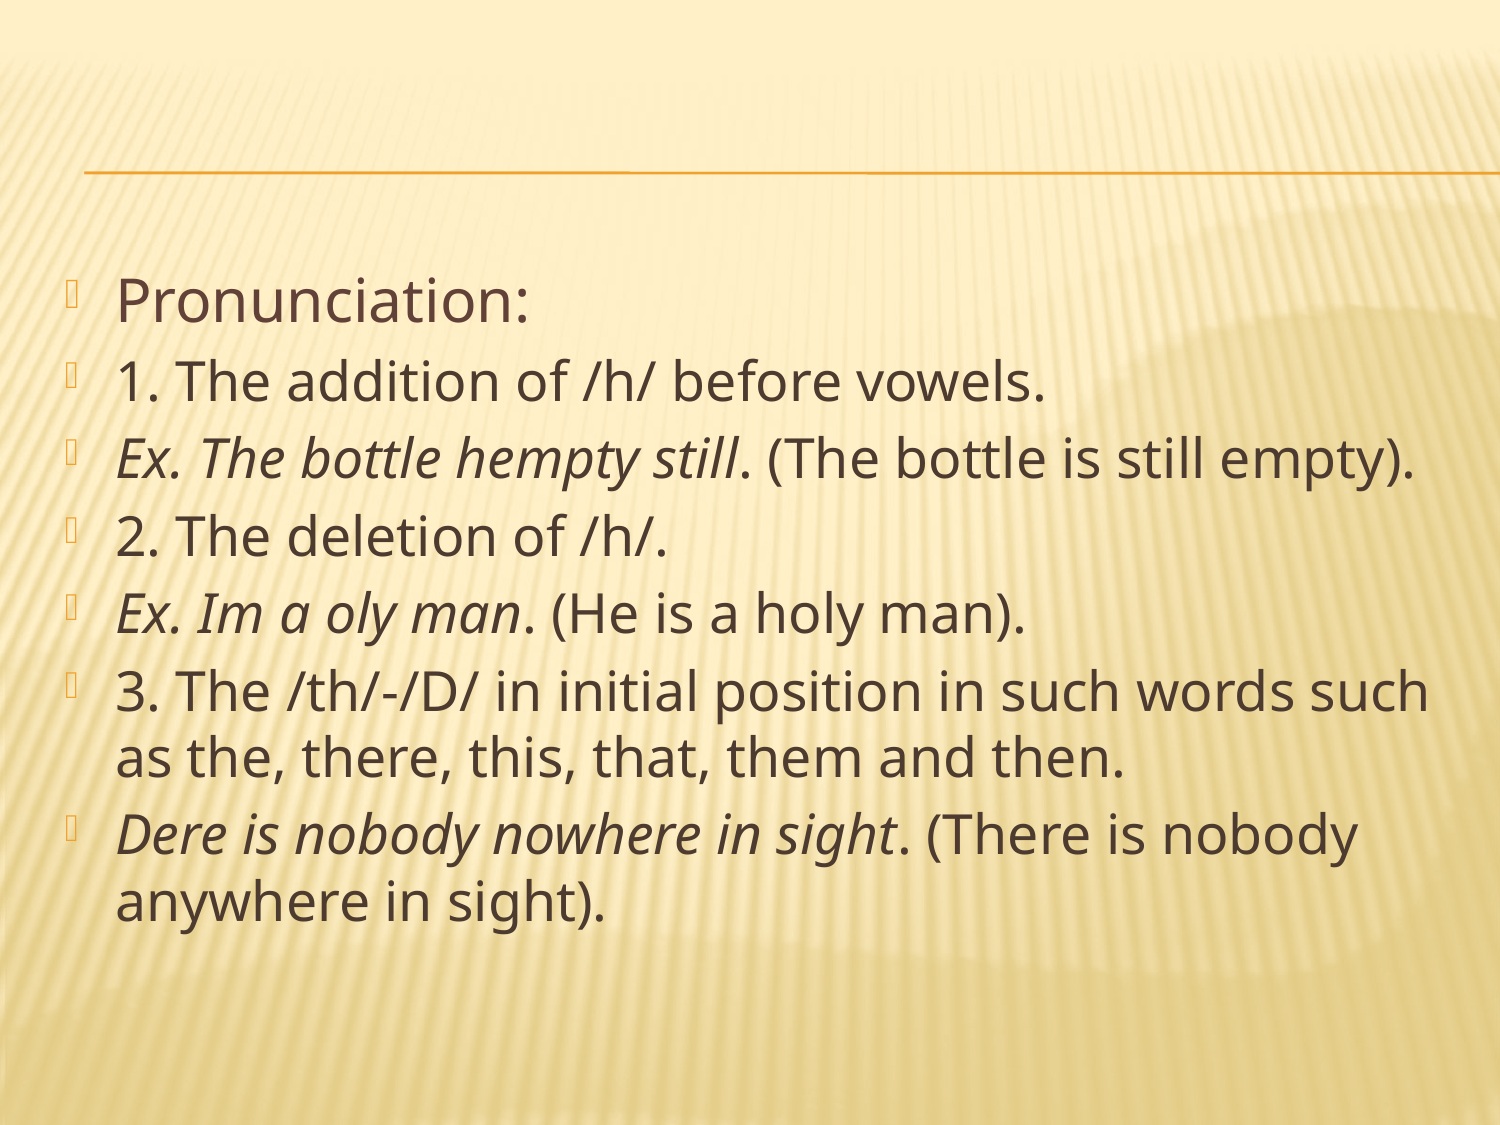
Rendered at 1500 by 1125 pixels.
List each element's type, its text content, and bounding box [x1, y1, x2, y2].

list Pronunciation: 1. The addition of /h/ before vowels. Ex. The bottle hempty still. (The bottle is still empty). 2. The deletion of /h/. Ex. Im a oly man. (He is a holy man). 3. The /th/-/D/ in initial position in such words such as the, there, this, that, them and then. Dere is nobody nowhere in sight. (There is nobody anywhere in sight). [50, 254, 1475, 998]
